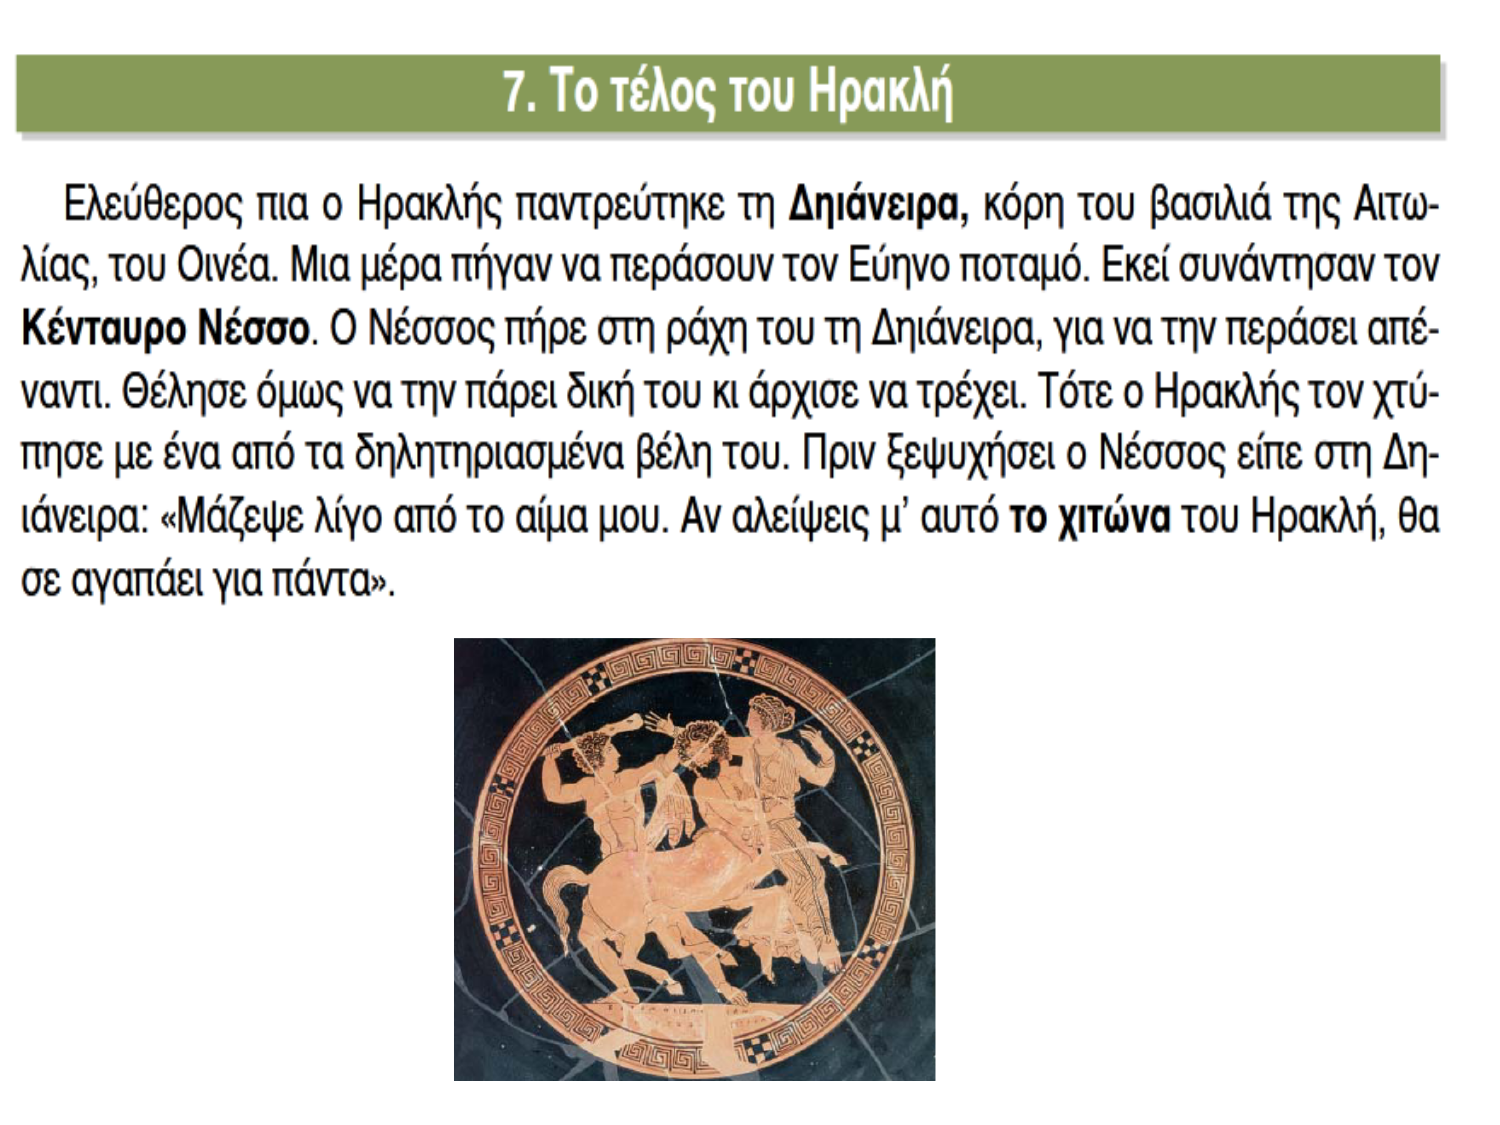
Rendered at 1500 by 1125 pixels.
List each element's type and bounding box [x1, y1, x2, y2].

picture [0, 34, 1468, 610]
picture [409, 633, 962, 1085]
